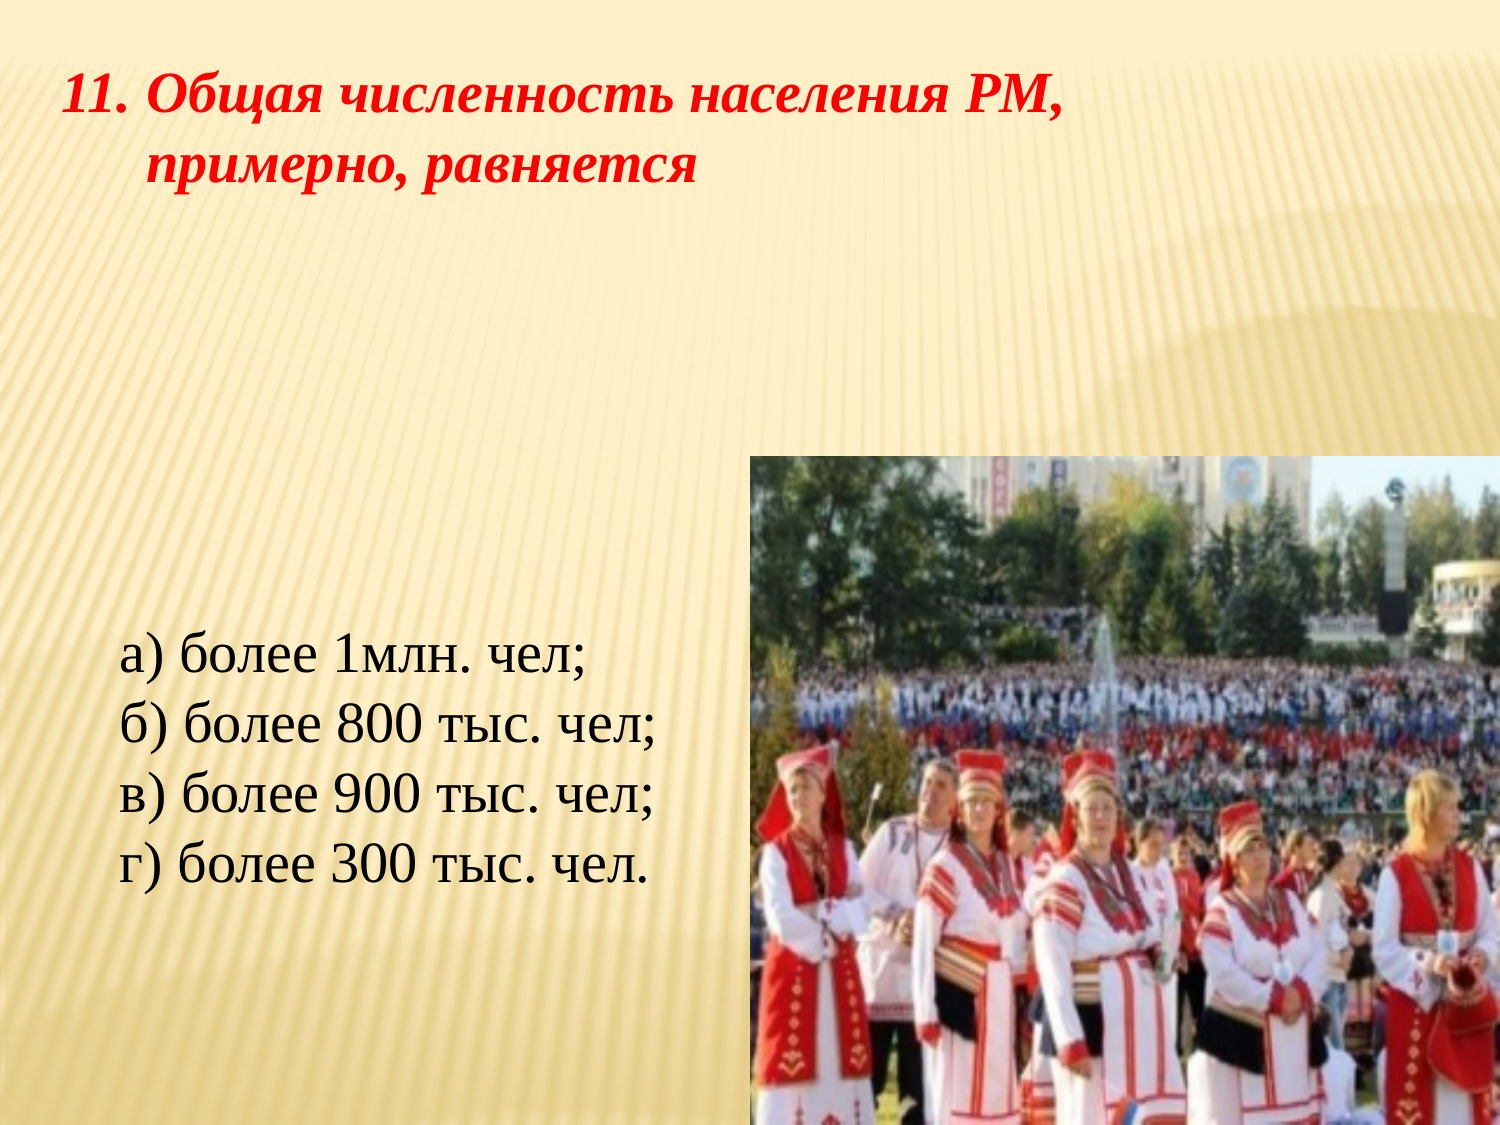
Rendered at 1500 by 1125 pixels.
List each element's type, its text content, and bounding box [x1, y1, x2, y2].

text_box Общая численность населения РМ, примерно, равняется а) более 1млн. чел; б) более 800 тыс. чел; в) более 900 тыс. чел; г) более 300 тыс. чел. [46, 46, 1125, 902]
picture [749, 456, 1500, 1125]
